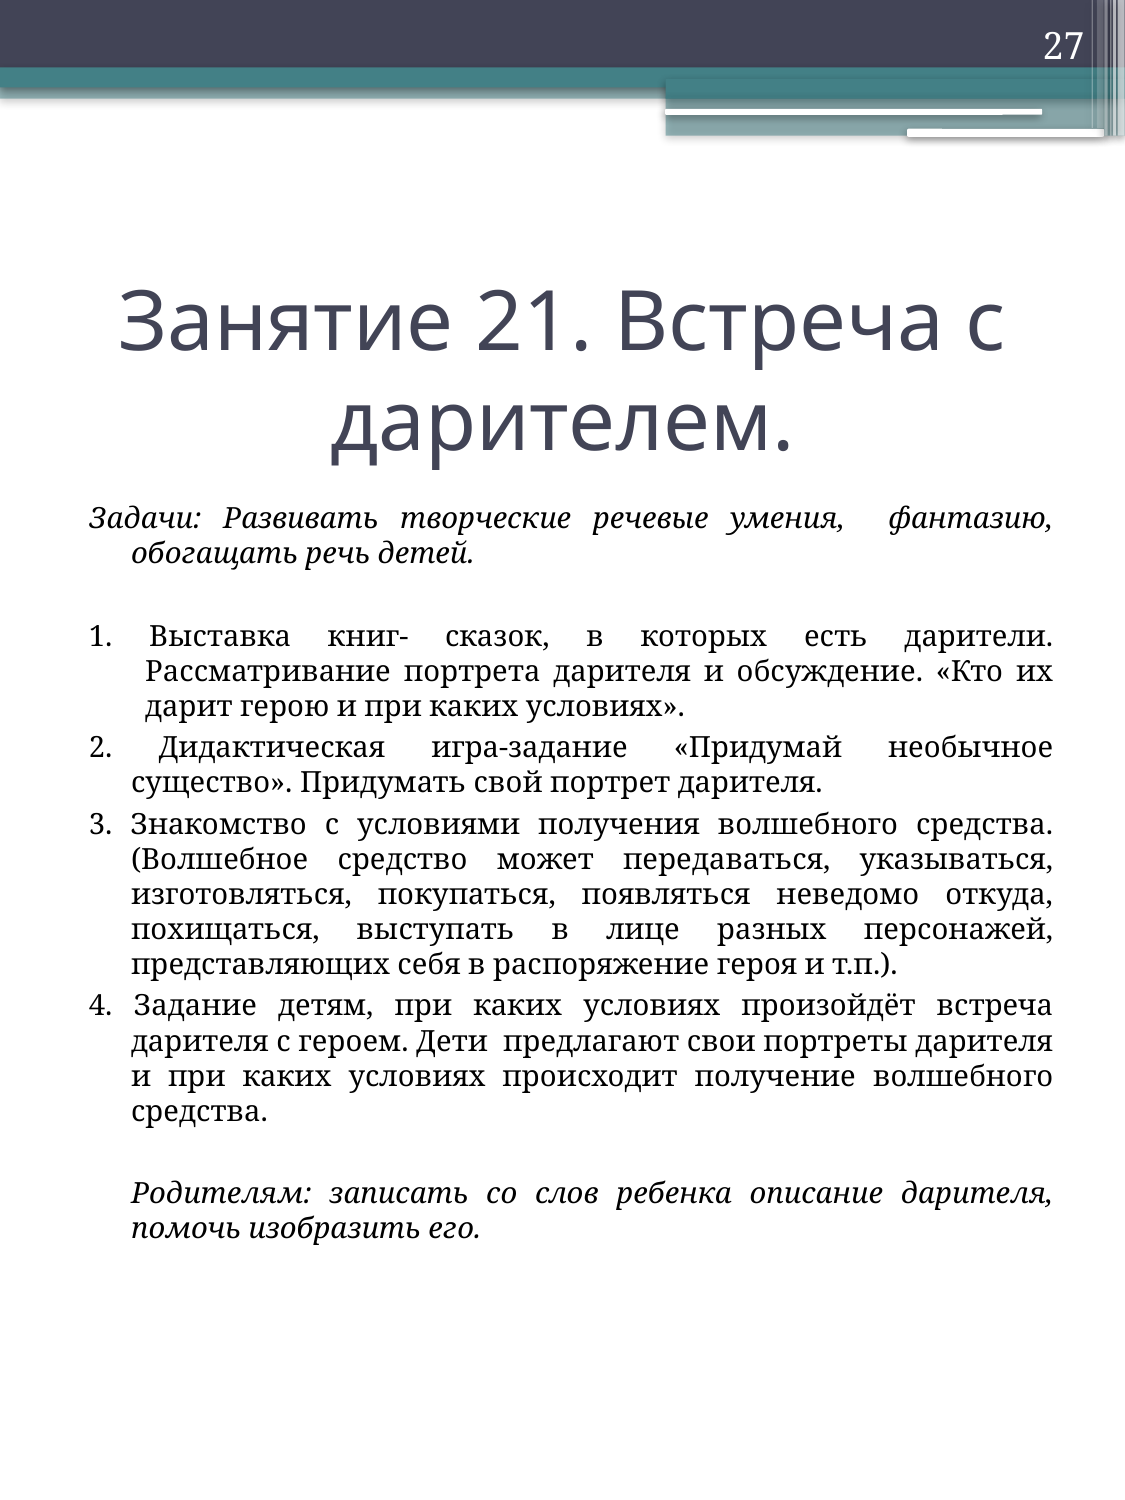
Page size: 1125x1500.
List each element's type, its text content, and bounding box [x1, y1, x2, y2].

slide_number 27 [1005, 0, 1100, 81]
list Задачи: Развивать творческие речевые умения, фантазию, обогащать речь детей. 1. Выставка книг- сказок, в которых есть дарители. Рассматривание портрета дарителя и обсуждение. «Кто их дарит герою и при каких условиях». 2. Дидактическая игра-задание «Придумай необычное существо». Придумать свой портрет дарителя. 3. Знакомство с условиями получения волшебного средства. (Волшебное средство может передаваться, указываться, изготовляться, покупаться, появляться неведомо откуда, похищаться, выступать в лице разных персонажей, представляющих себя в распоряжение героя и т.п.). 4. Задание детям, при каких условиях произойдёт встреча дарителя с героем. Дети предлагают свои портреты дарителя и при каких условиях происходит получение волшебного средства. Родителям: записать со слов ребенка описание дарителя, помочь изобразить его. [56, 491, 1069, 1438]
title Занятие 21. Встреча с дарителем. [56, 249, 1069, 484]
